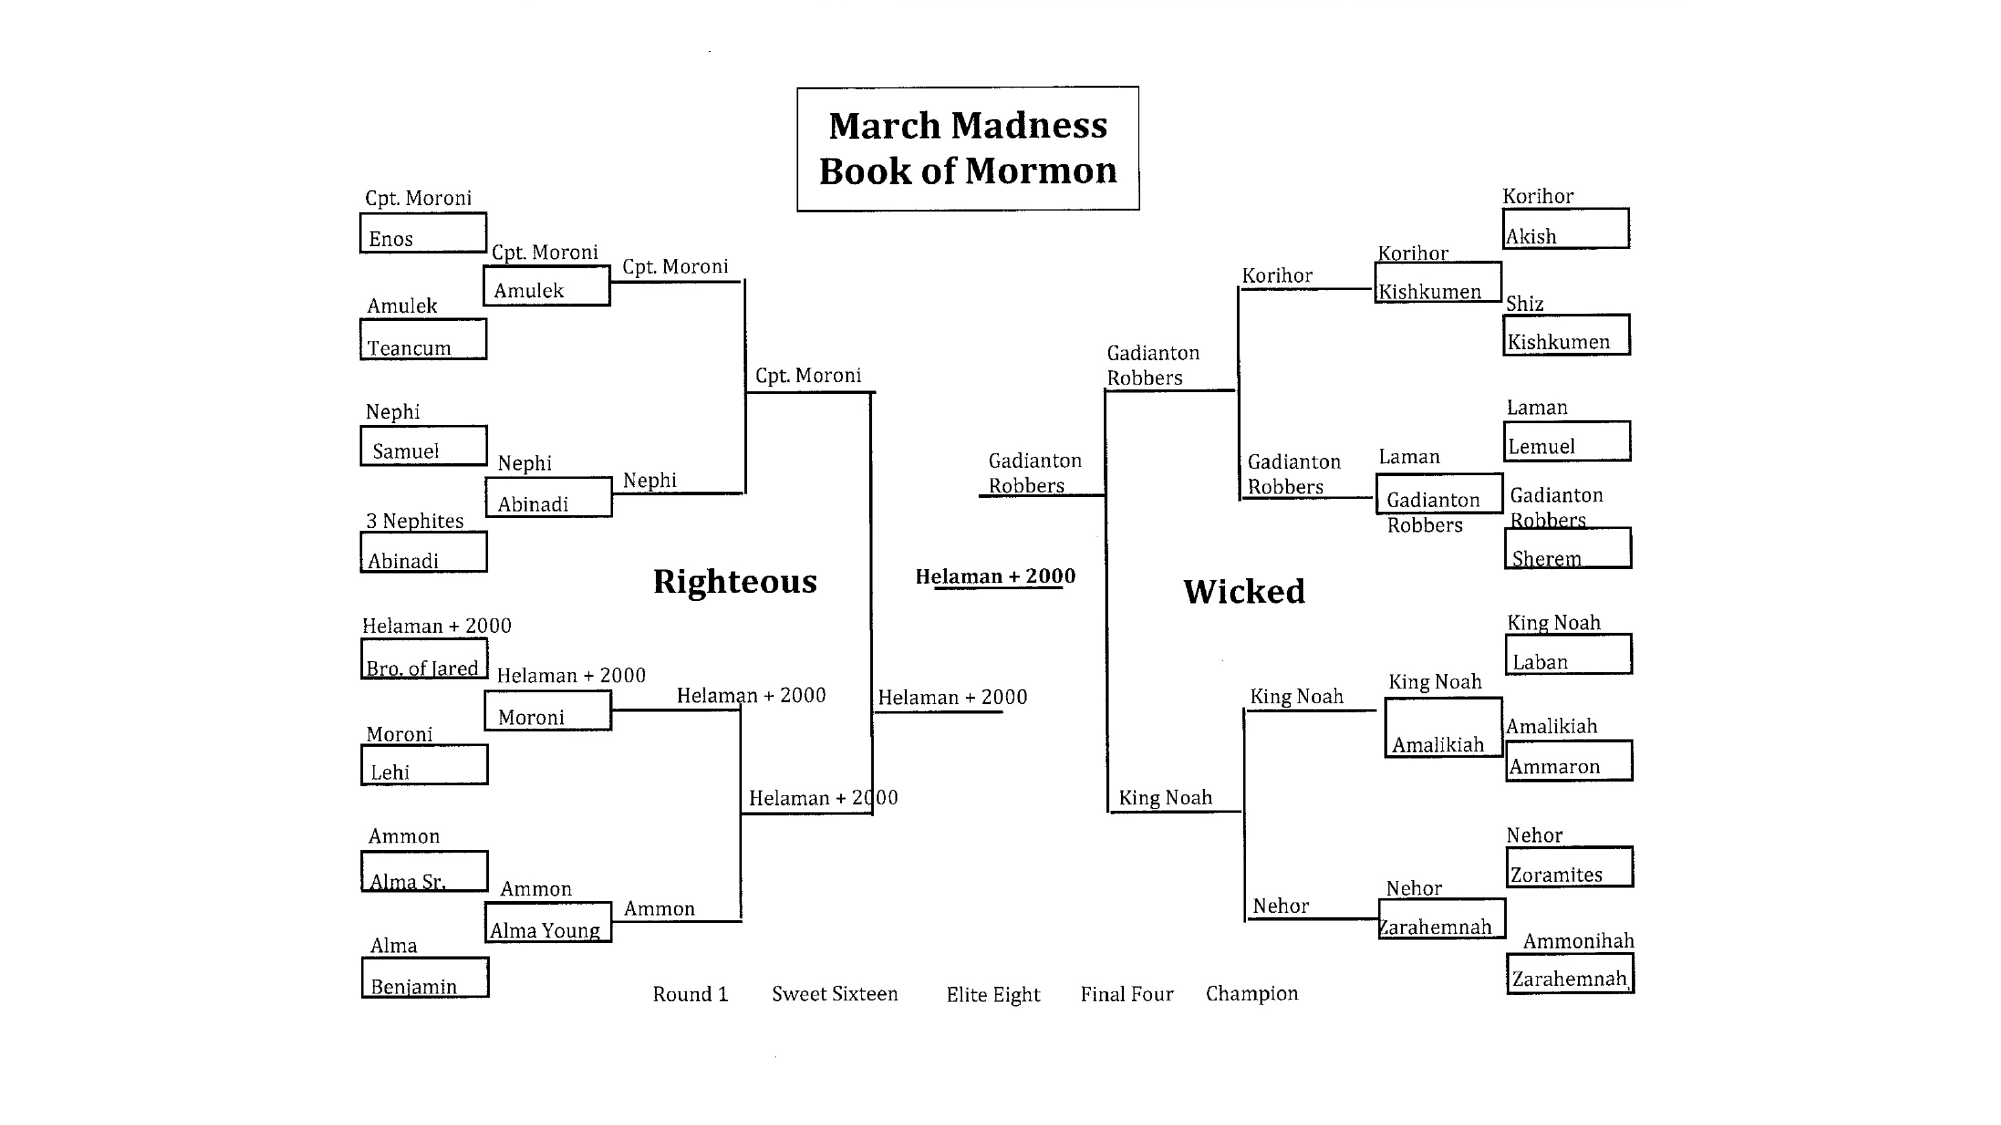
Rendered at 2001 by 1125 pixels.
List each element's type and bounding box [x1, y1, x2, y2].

picture [312, 0, 1681, 1088]
